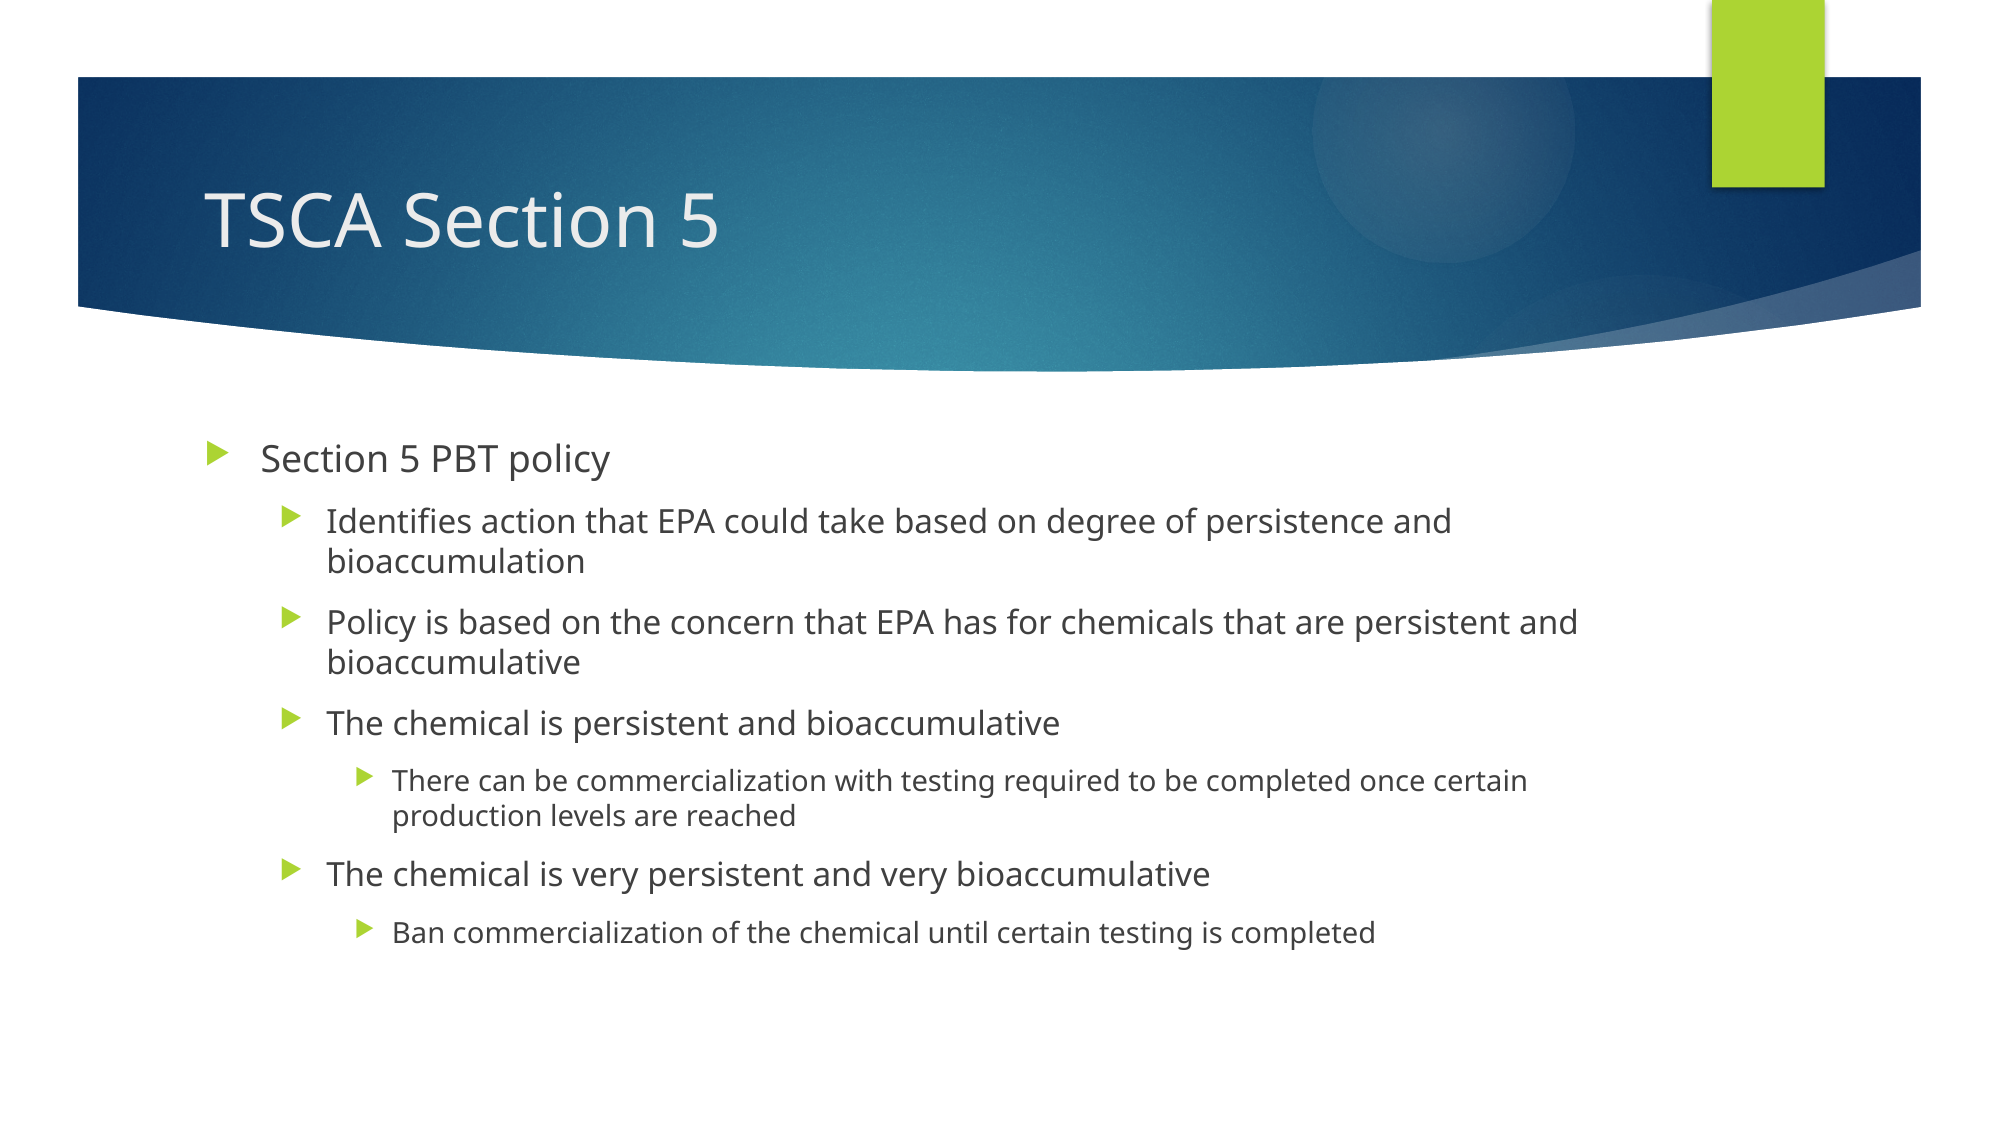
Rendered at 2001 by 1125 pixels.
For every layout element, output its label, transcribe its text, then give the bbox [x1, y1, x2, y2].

list Section 5 PBT policy Identifies action that EPA could take based on degree of persistence and bioaccumulation Policy is based on the concern that EPA has for chemicals that are persistent and bioaccumulative The chemical is persistent and bioaccumulative There can be commercialization with testing required to be completed once certain production levels are reached The chemical is very persistent and very bioaccumulative Ban commercialization of the chemical until certain testing is completed [189, 427, 1627, 988]
title TSCA Section 5 [189, 159, 1627, 276]
